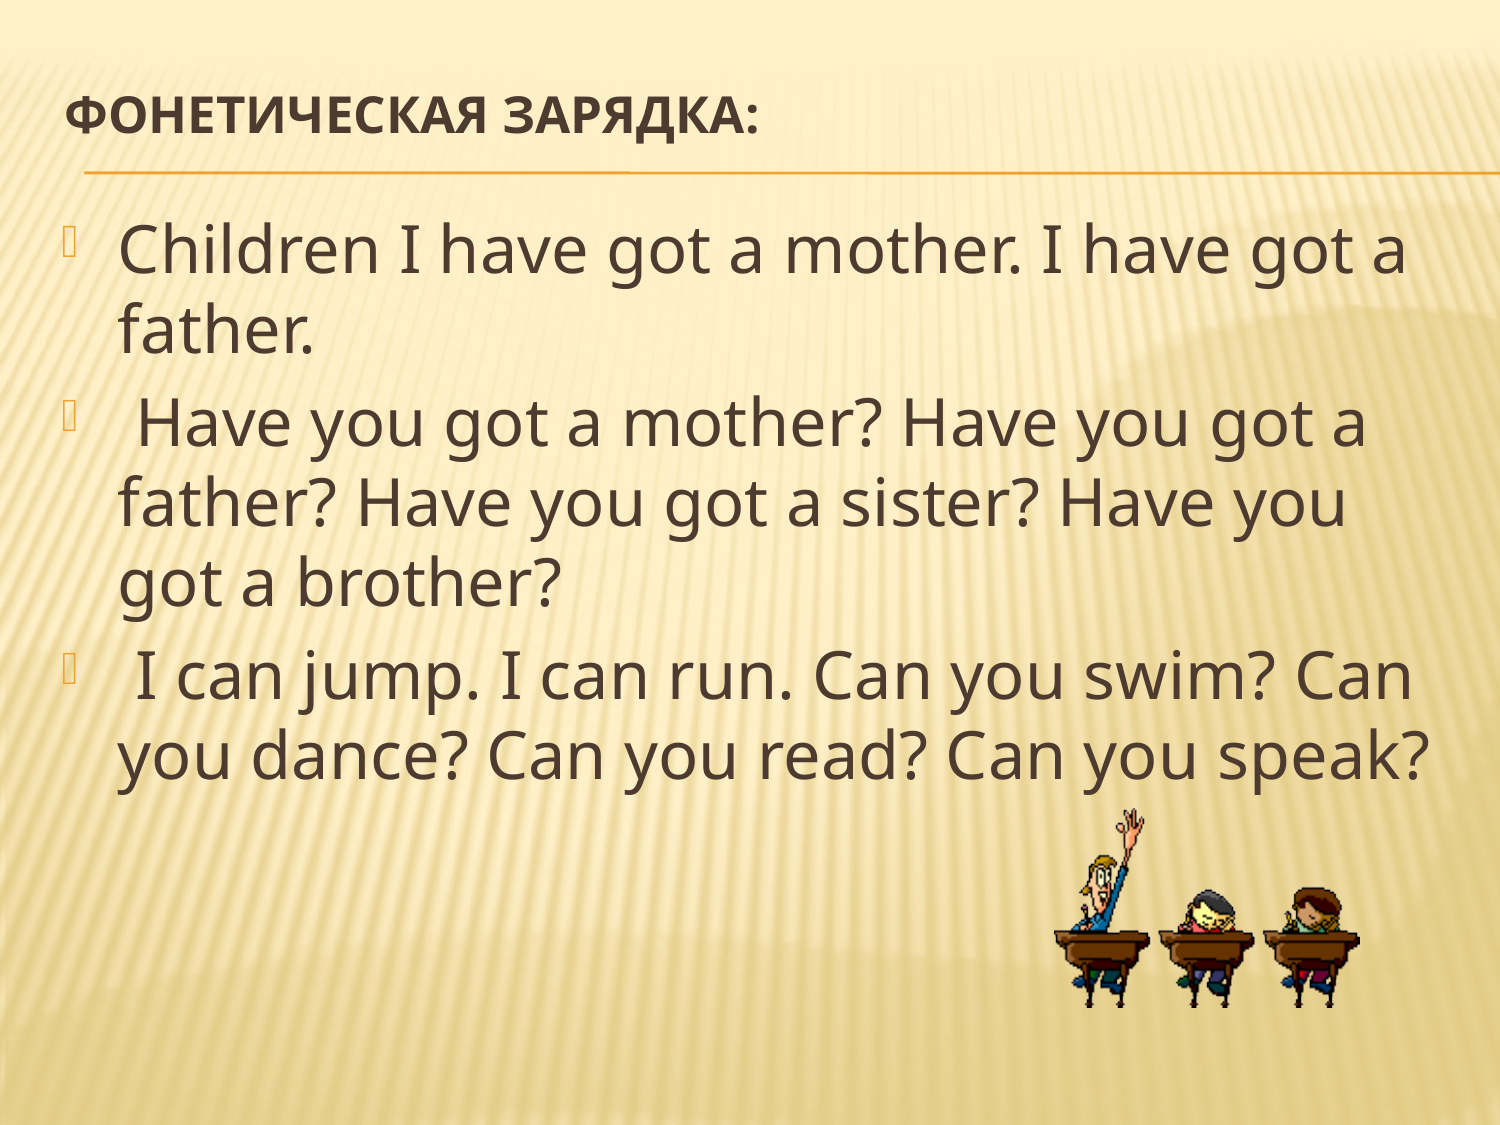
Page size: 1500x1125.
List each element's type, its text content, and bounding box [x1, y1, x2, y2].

picture [1054, 808, 1360, 1009]
list Children I have got a mother. I have got a father. Have you got a mother? Have you got a father? Have you got a sister? Have you got a brother? I can jump. I can run. Can you swim? Can you dance? Can you read? Can you speak? [46, 199, 1475, 998]
title Фонетическая зарядка: [50, 75, 1475, 199]
